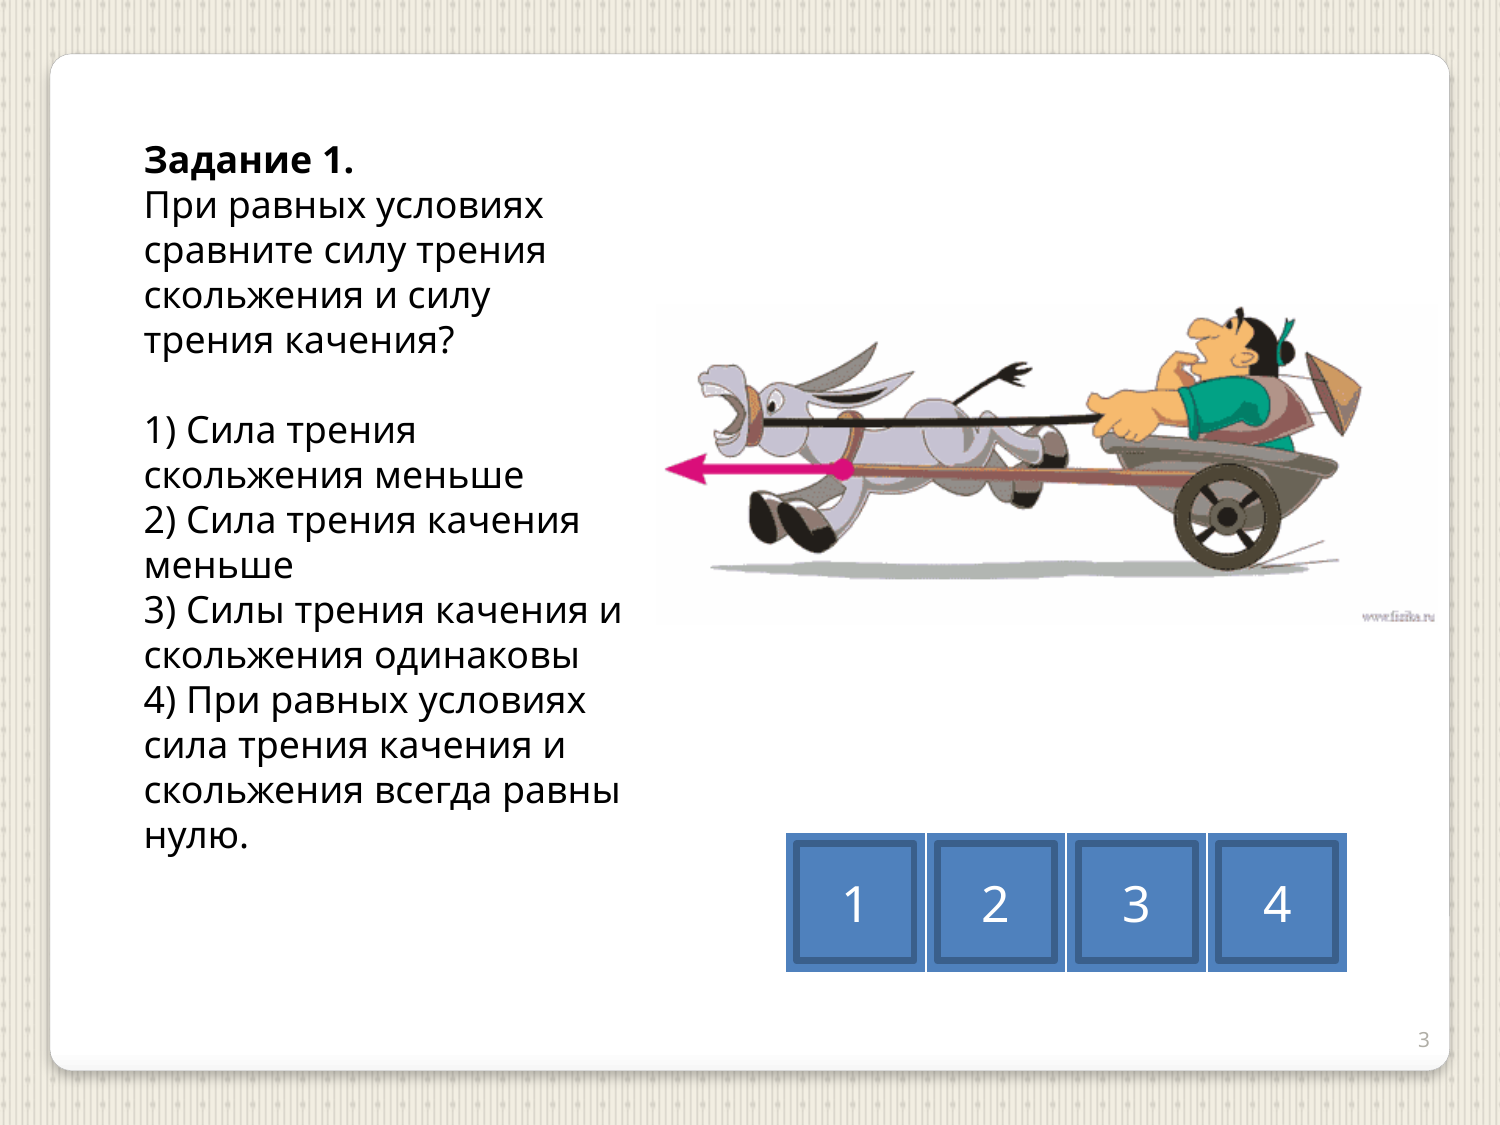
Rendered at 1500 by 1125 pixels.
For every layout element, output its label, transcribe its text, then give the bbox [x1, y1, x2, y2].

table_header [786, 833, 925, 972]
text_box 3 [1075, 840, 1199, 964]
text_box 4 [1215, 840, 1339, 964]
slide_number 3 [1369, 1002, 1445, 1063]
text_box 1 [793, 840, 917, 964]
picture [656, 304, 1438, 626]
text_box Задание 1. При равных условиях сравните силу трения скольжения и силу трения качения? 1) Сила трения скольжения меньше 2) Сила трения качения меньше 3) Силы трения качения и скольжения одинаковы 4) При равных условиях сила трения качения и скольжения всегда равны нулю. [128, 128, 645, 864]
table_header [927, 833, 1065, 972]
text_box 2 [934, 840, 1058, 964]
table_header [1067, 833, 1206, 972]
table_header [1208, 833, 1347, 972]
